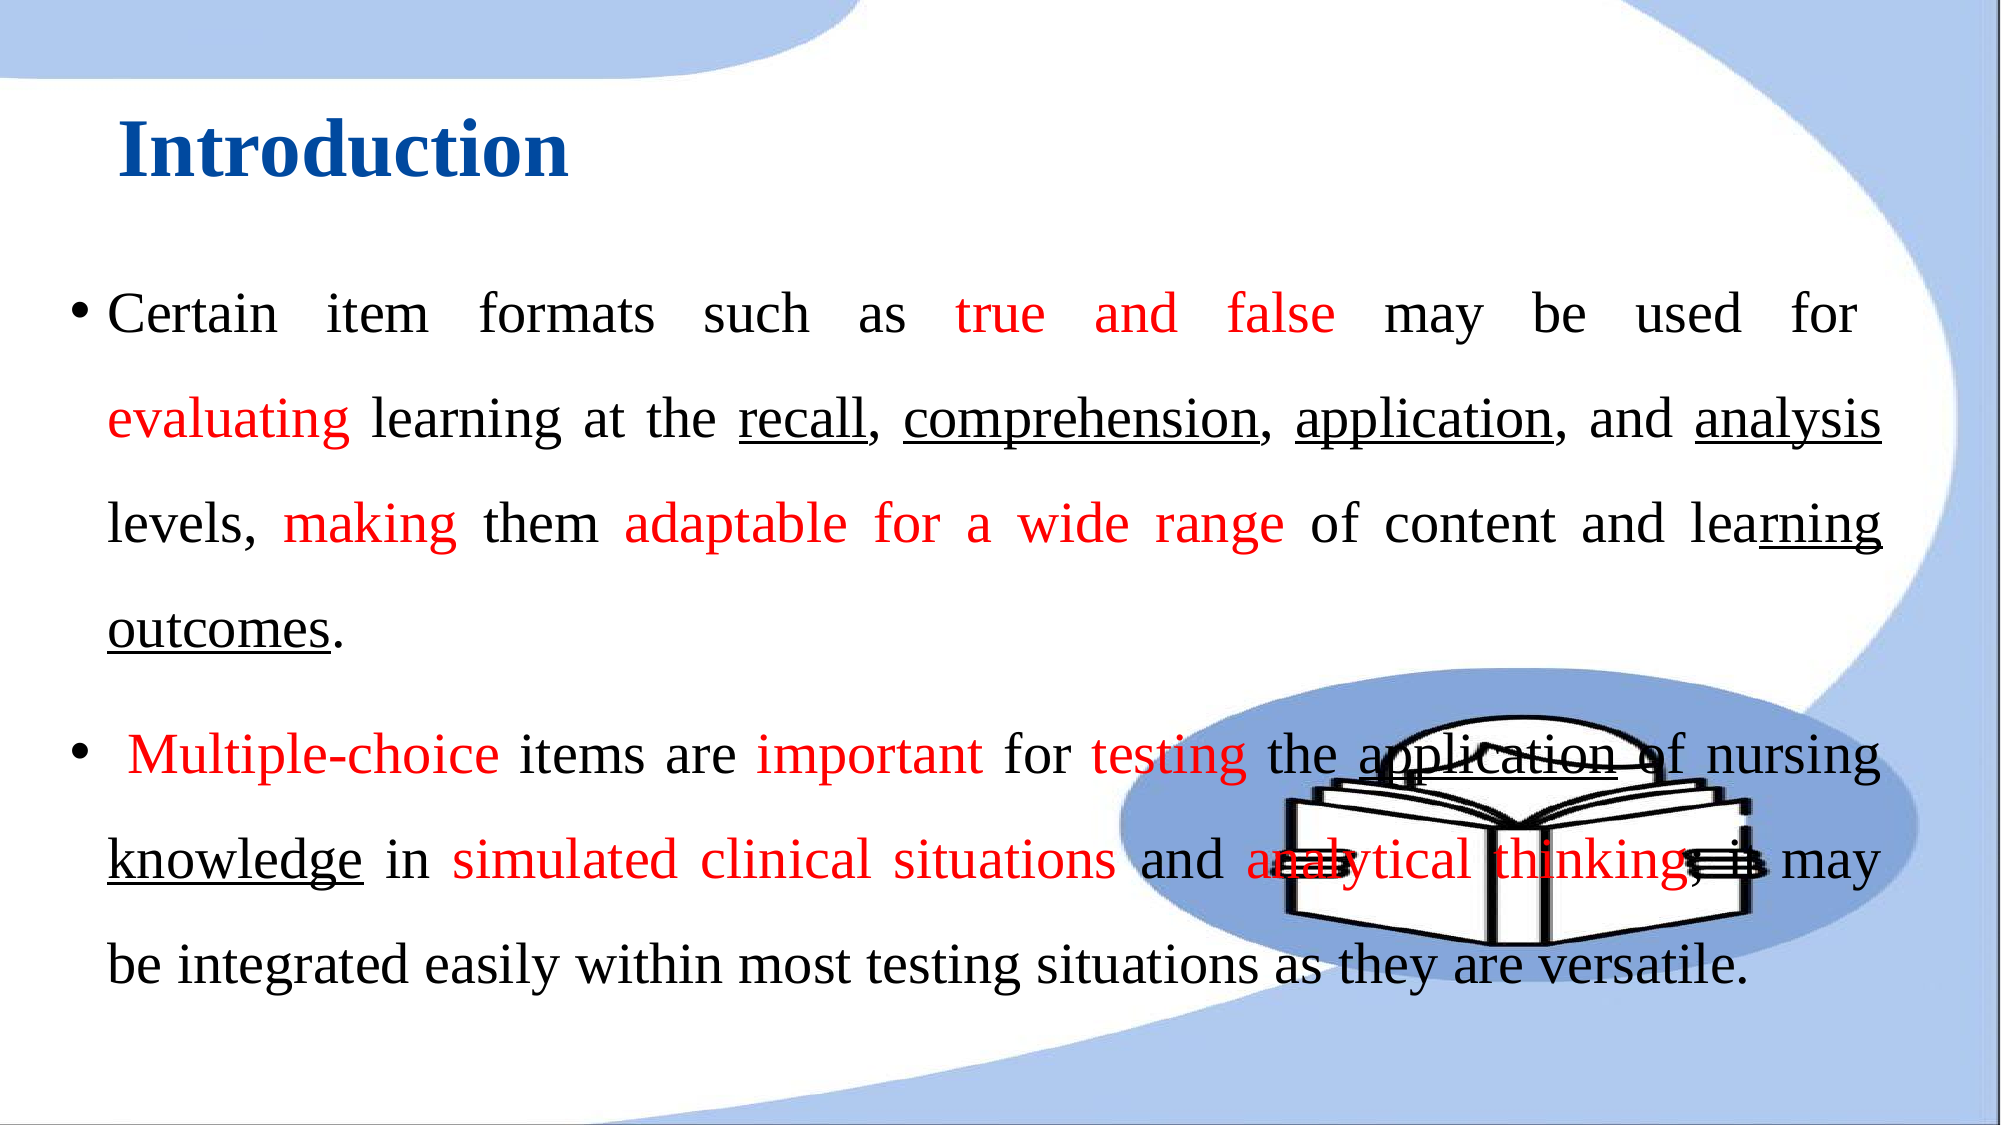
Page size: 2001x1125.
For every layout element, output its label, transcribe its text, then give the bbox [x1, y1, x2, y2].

list Certain item formats such as true and false may be used for evaluating learning at the recall, comprehension, application, and analysis levels, making them adaptable for a wide range of content and learning outcomes. Multiple-choice items are important for testing the application of nursing knowledge in simulated clinical situations and analytical thinking; it may be integrated easily within most testing situations as they are versatile. [55, 231, 1898, 1071]
picture [0, 0, 2001, 1125]
title Introduction [102, 54, 1898, 231]
